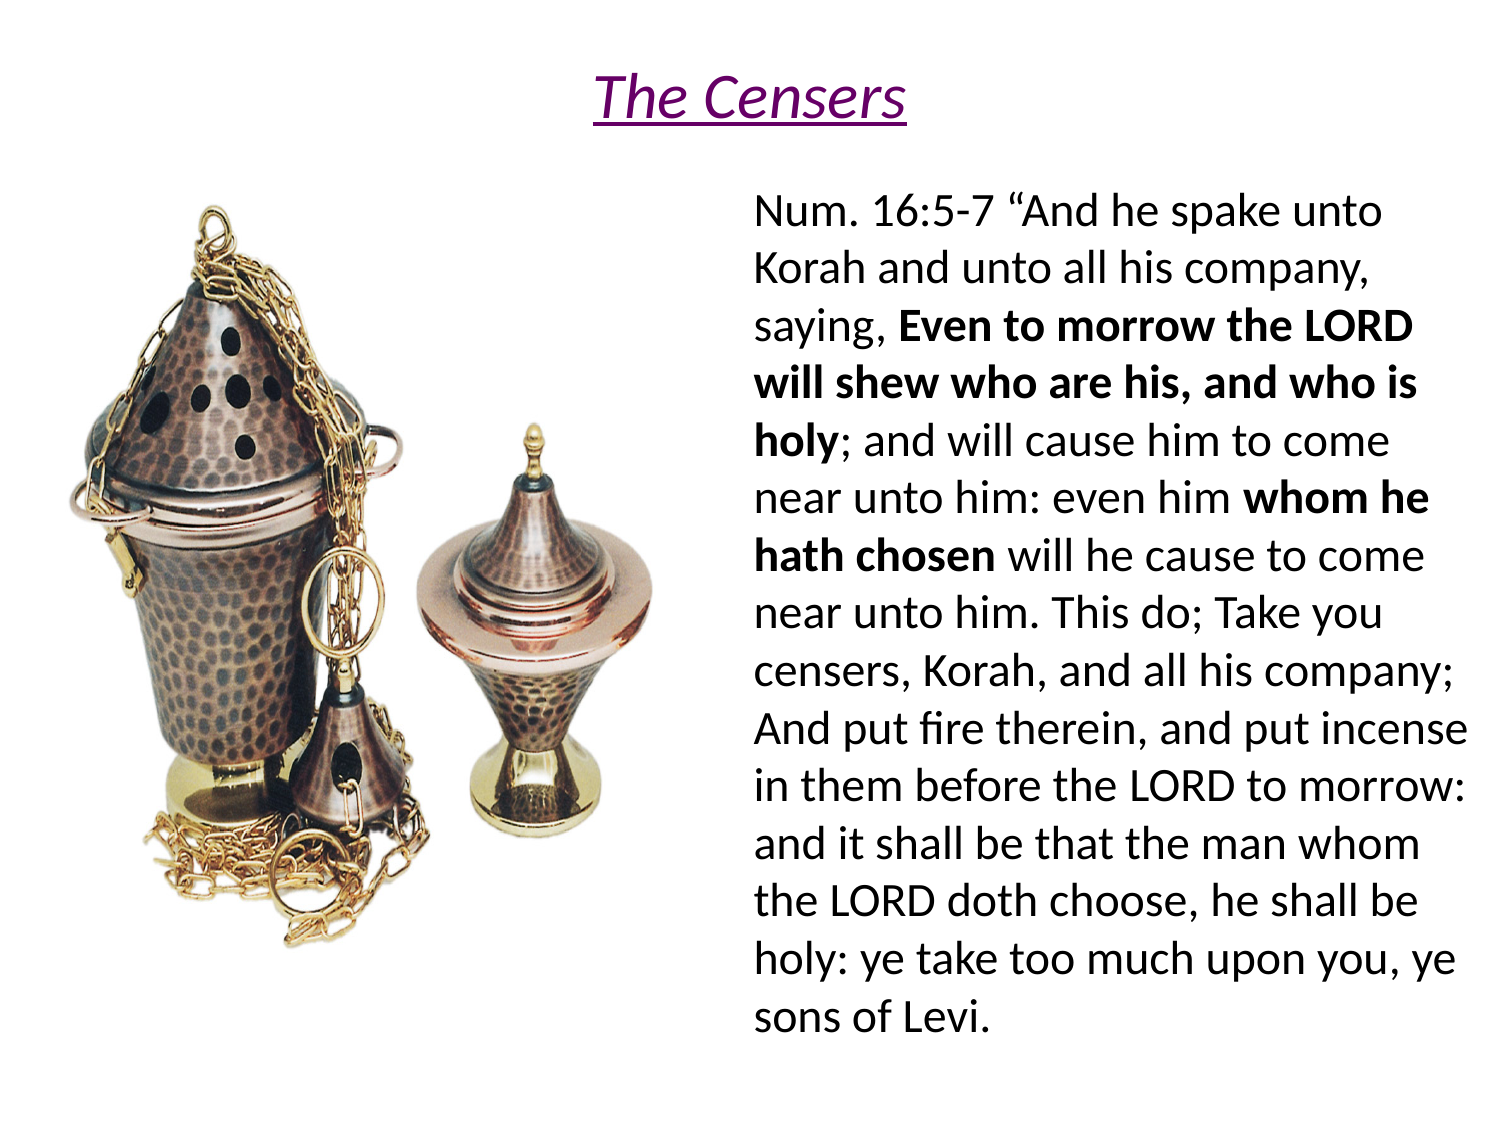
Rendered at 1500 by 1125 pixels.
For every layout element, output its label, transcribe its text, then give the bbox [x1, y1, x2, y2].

title The Censers [75, 45, 1425, 139]
list Num. 16:5-7 “And he spake unto Korah and unto all his company, saying, Even to morrow the Lord will shew who are his, and who is holy; and will cause him to come near unto him: even him whom he hath chosen will he cause to come near unto him. This do; Take you censers, Korah, and all his company; And put fire therein, and put incense in them before the Lord to morrow: and it shall be that the man whom the Lord doth choose, he shall be holy: ye take too much upon you, ye sons of Levi. [738, 170, 1500, 1058]
picture [45, 170, 676, 987]
